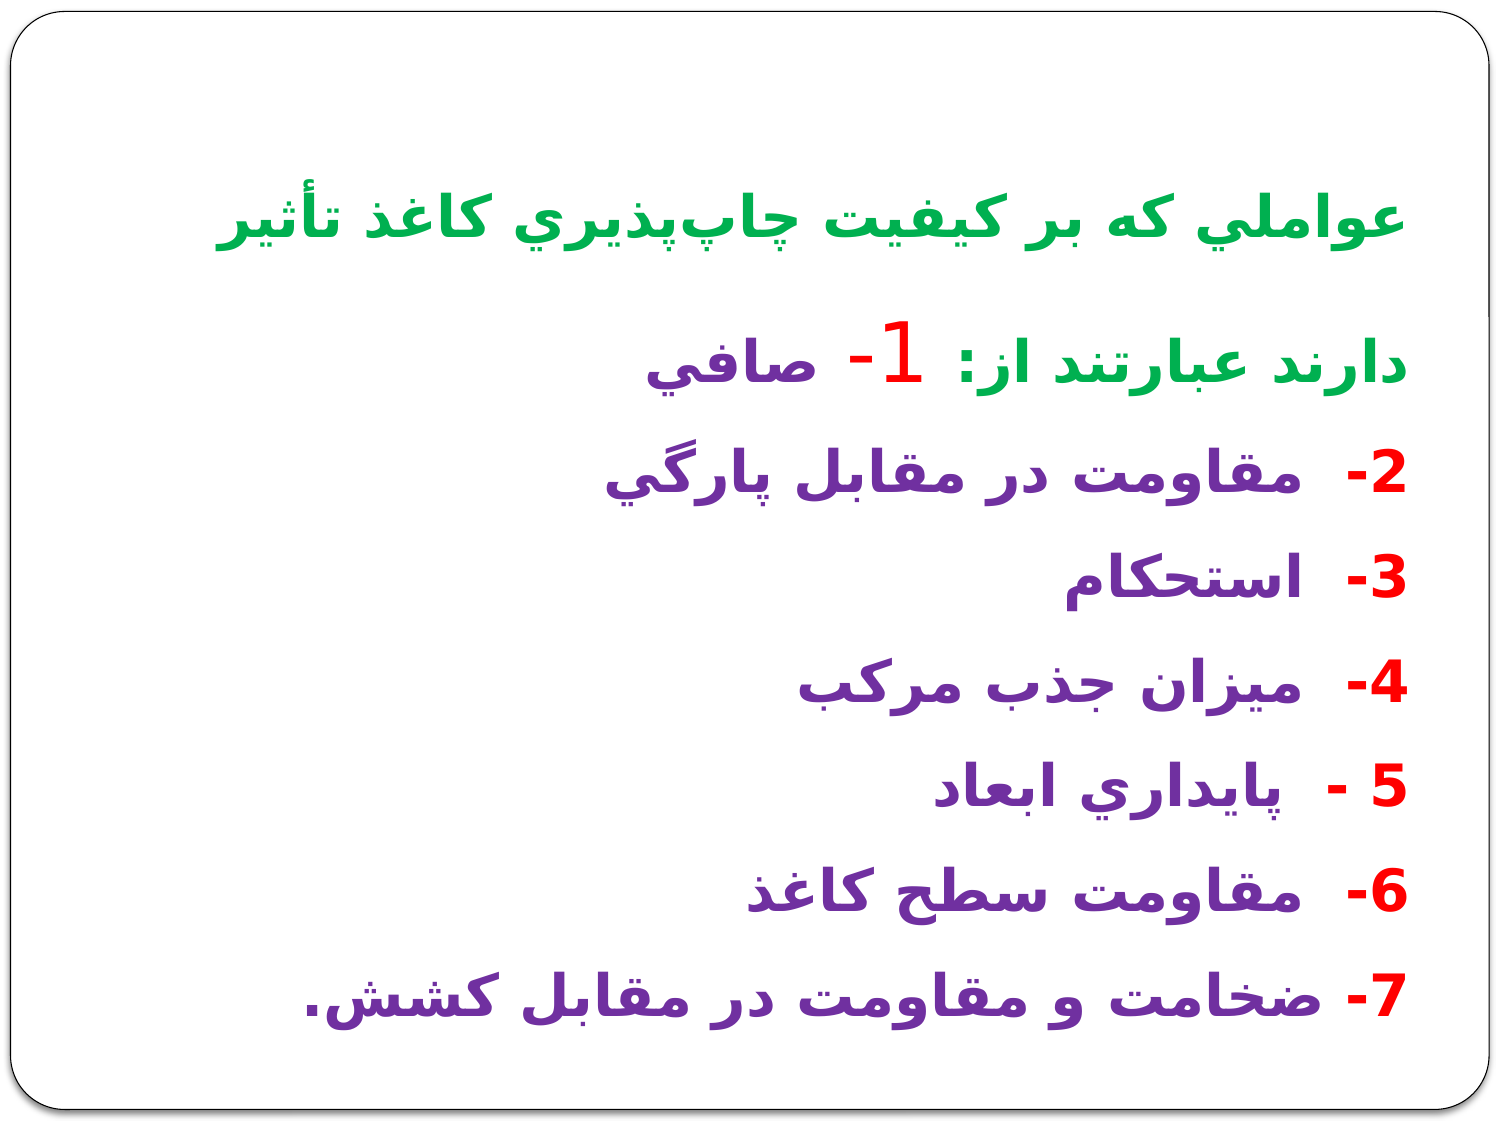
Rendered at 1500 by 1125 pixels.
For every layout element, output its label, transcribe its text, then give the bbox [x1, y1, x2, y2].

title عواملي كه بر كيفيت چاپ‌پذيري كاغذ تأثير دارند عبارتند از: 1- صافي 2- مقاومت در مقابل پارگي 3- استحكام 4- ميزان جذب مركب 5 - پايداري ابعاد 6- مقاومت سطح كاغذ 7- ضخامت و مقاومت در مقابل كشش. [150, 45, 1425, 1043]
